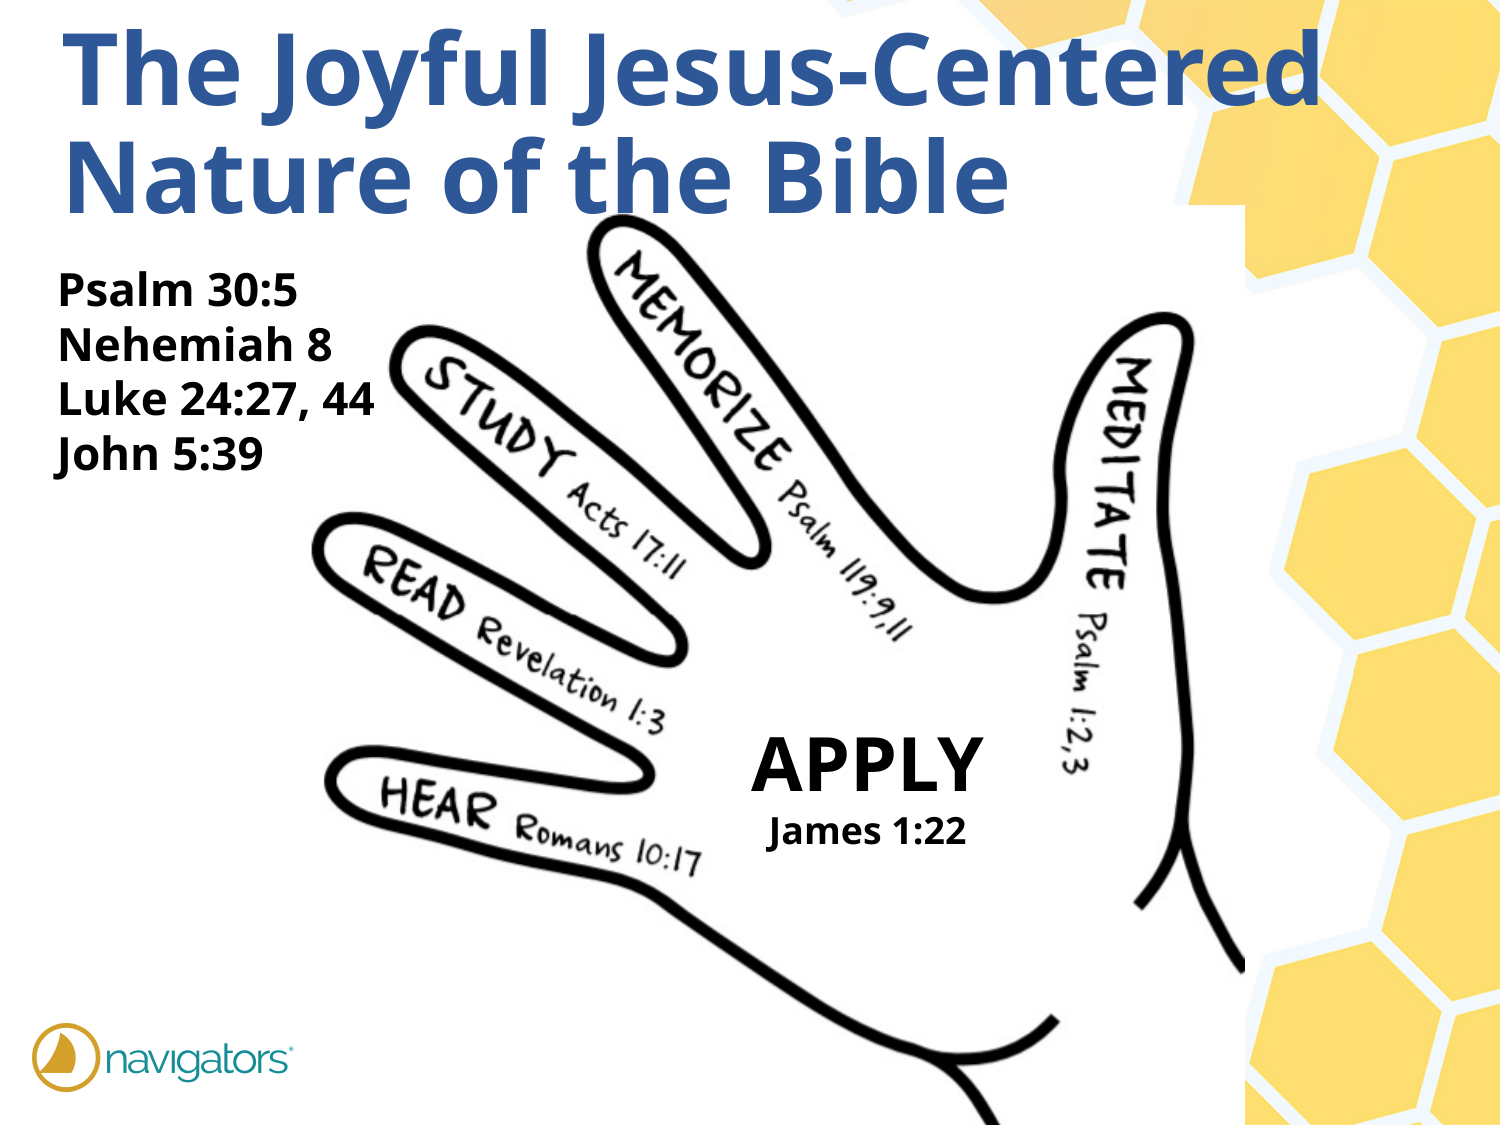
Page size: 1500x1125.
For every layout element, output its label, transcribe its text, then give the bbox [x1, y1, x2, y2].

title The Joyful Jesus-Centered Nature of the Bible [46, 40, 1486, 214]
text_box Psalm 30:5 Nehemiah 8 Luke 24:27, 44 John 5:39 [42, 252, 298, 488]
picture [0, 991, 325, 1124]
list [298, 205, 1245, 1125]
text_box APPLY James 1:22 [0, 0, 1500, 1125]
